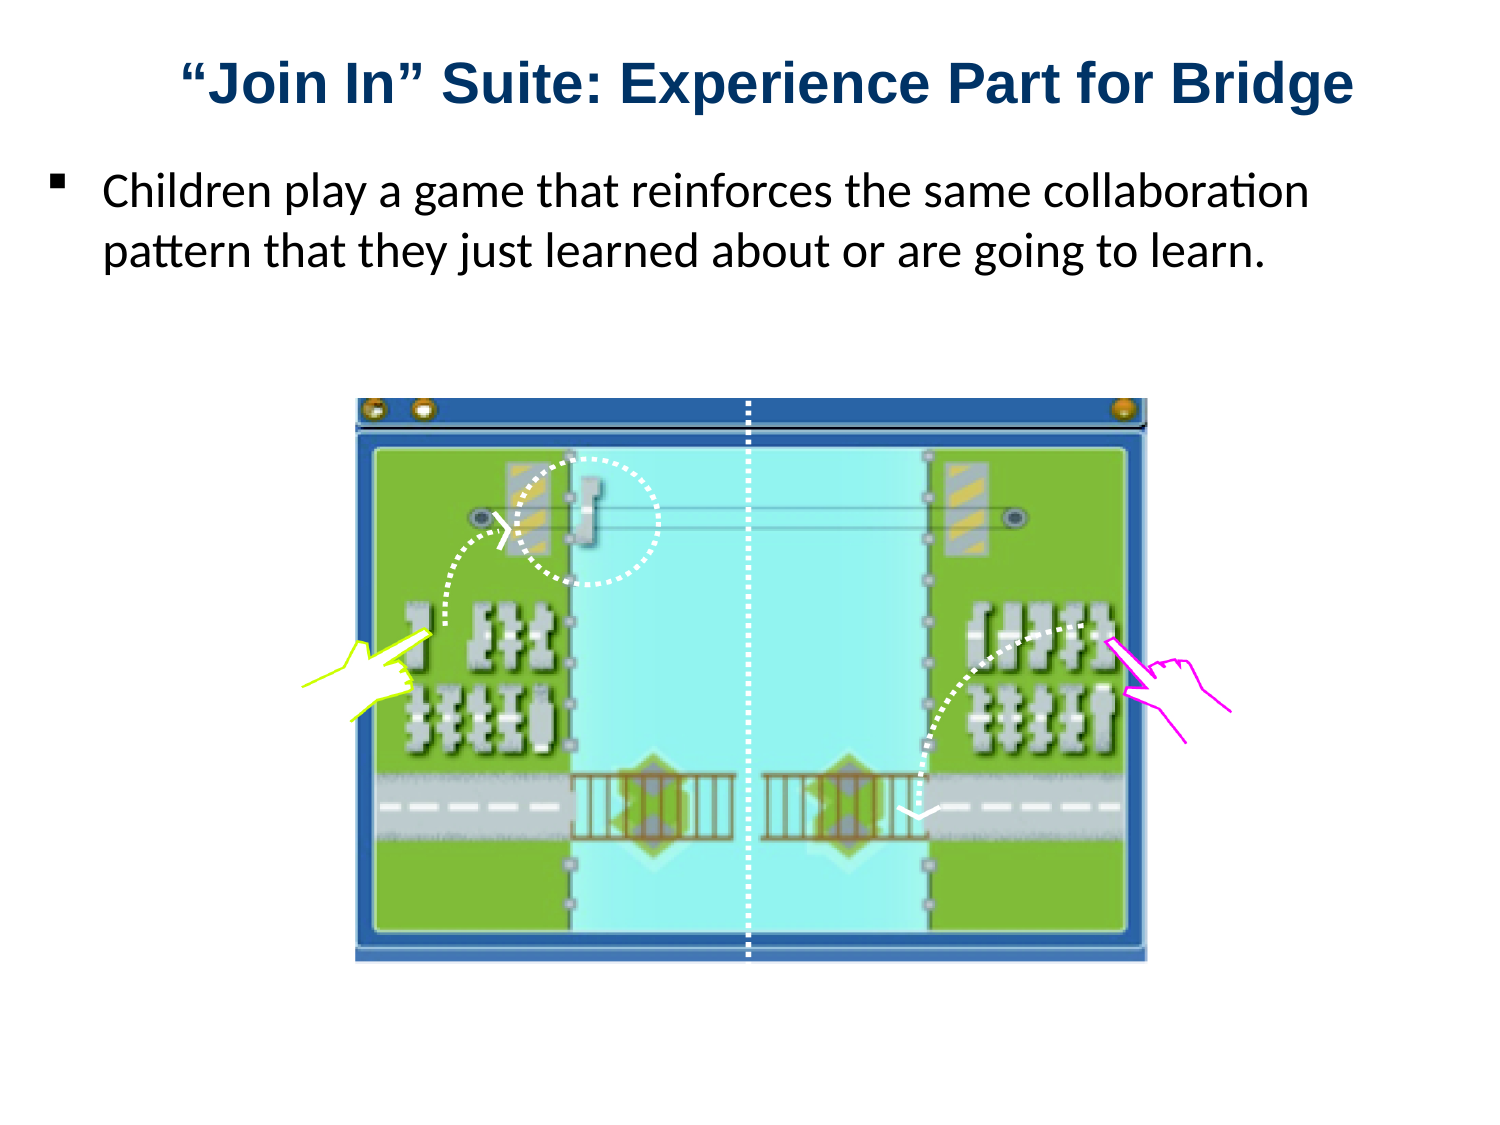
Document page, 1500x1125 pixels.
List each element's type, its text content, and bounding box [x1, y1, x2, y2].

text_box “Join In” Suite: Experience Part for Bridge [74, 37, 1413, 150]
text_box Children play a game that reinforces the same collaboration pattern that they just learned about or are going to learn. [31, 149, 1469, 285]
picture [300, 362, 1232, 1001]
